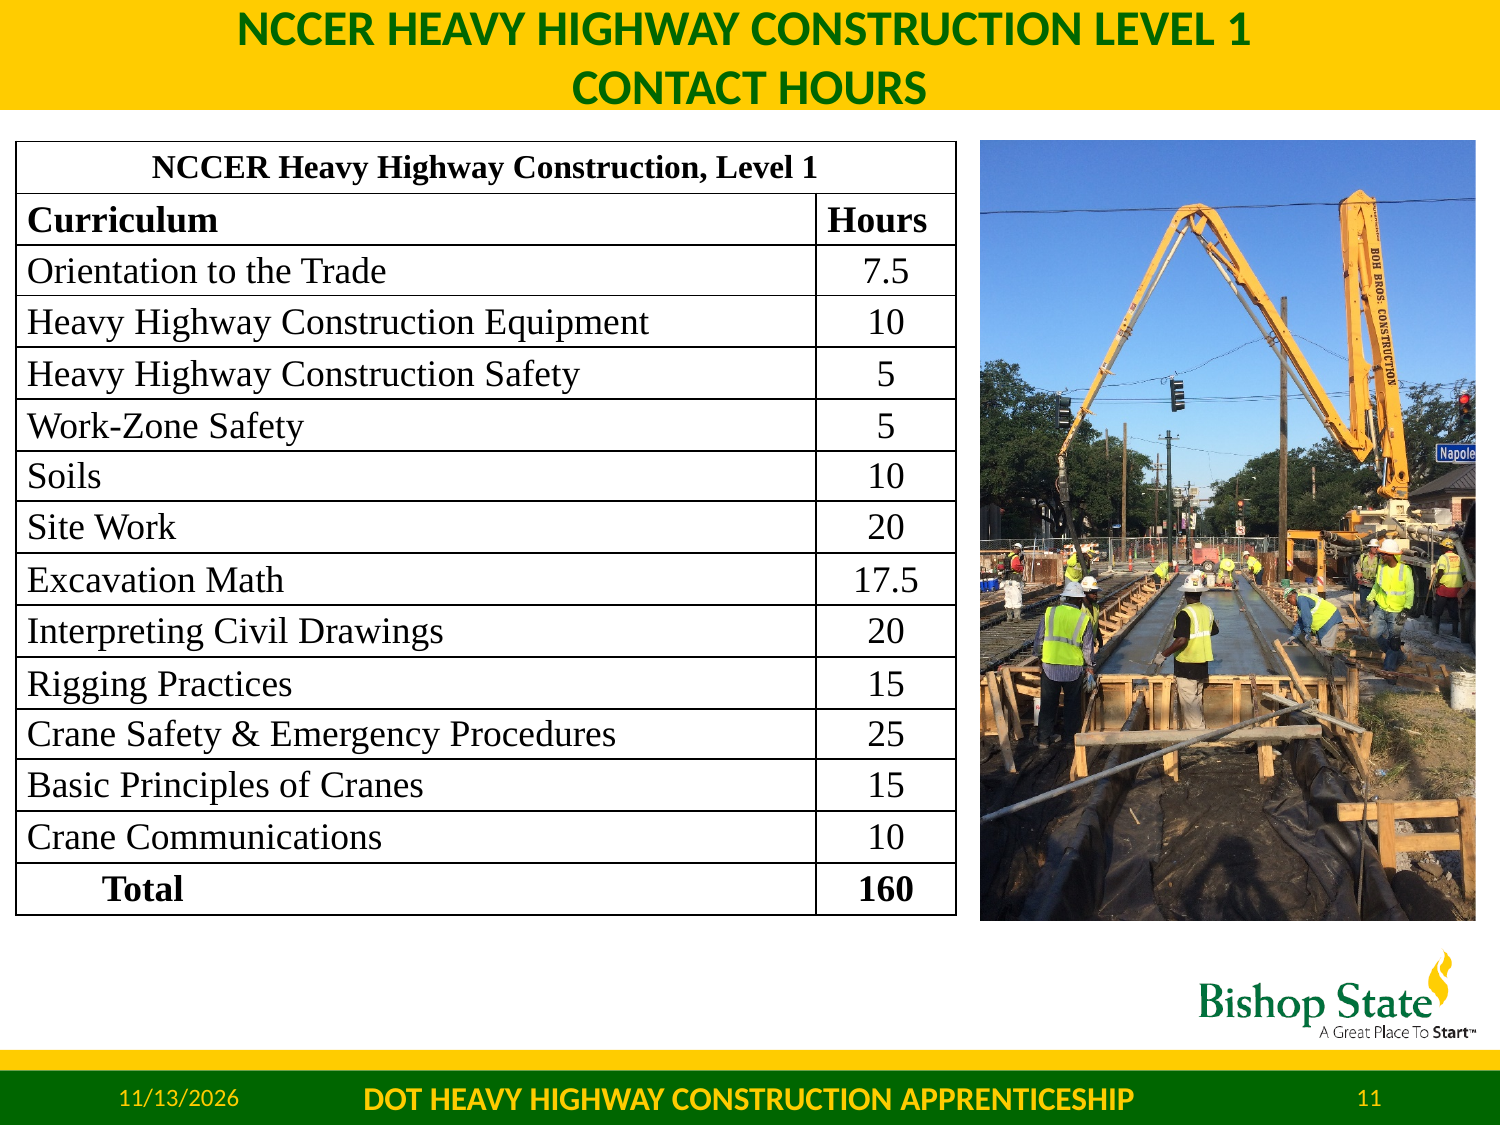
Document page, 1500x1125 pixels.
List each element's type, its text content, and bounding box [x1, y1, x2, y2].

table_cell 20 [817, 606, 955, 656]
table_cell 7.5 [817, 246, 955, 295]
text_box NCCER Heavy Highway Construction Level 1 contact Hours [0, 0, 1500, 111]
table_cell 17.5 [817, 554, 955, 604]
table_cell Site Work [17, 502, 815, 552]
table_cell Interpreting Civil Drawings [17, 606, 815, 656]
table_cell 5 [817, 348, 955, 398]
picture [1174, 944, 1500, 1049]
picture [979, 139, 1476, 921]
table_cell Excavation Math [17, 554, 815, 604]
table_cell Total [17, 864, 815, 914]
table_cell Crane Safety & Emergency Procedures [17, 710, 815, 758]
table_cell 15 [817, 760, 955, 810]
table_cell 10 [817, 812, 955, 862]
table_cell 5 [817, 400, 955, 450]
table_header NCCER Heavy Highway Construction, Level 1 [17, 142, 955, 193]
table_cell 20 [817, 502, 955, 552]
table_cell Basic Principles of Cranes [17, 760, 815, 810]
table_cell Heavy Highway Construction Safety [17, 348, 815, 398]
table_cell Rigging Practices [17, 658, 815, 708]
table_cell 10 [817, 296, 955, 346]
table_cell Work-Zone Safety [17, 400, 815, 450]
table_cell Curriculum [17, 194, 815, 244]
table_cell Crane Communications [17, 812, 815, 862]
table_cell Heavy Highway Construction Equipment [17, 296, 815, 346]
table_cell 160 [817, 864, 955, 914]
table_cell 15 [817, 658, 955, 708]
table_cell Soils [17, 452, 815, 500]
table_cell Hours [817, 194, 955, 244]
table_cell 25 [817, 710, 955, 758]
table_cell 10 [817, 452, 955, 500]
text_box DOT HEAVY HIGHWAY CONSTRUCTION APPRENTICESHIP [336, 1066, 1163, 1125]
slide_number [103, 1067, 336, 1125]
slide_number 11 [1163, 1067, 1397, 1125]
table_cell Orientation to the Trade [17, 246, 815, 295]
